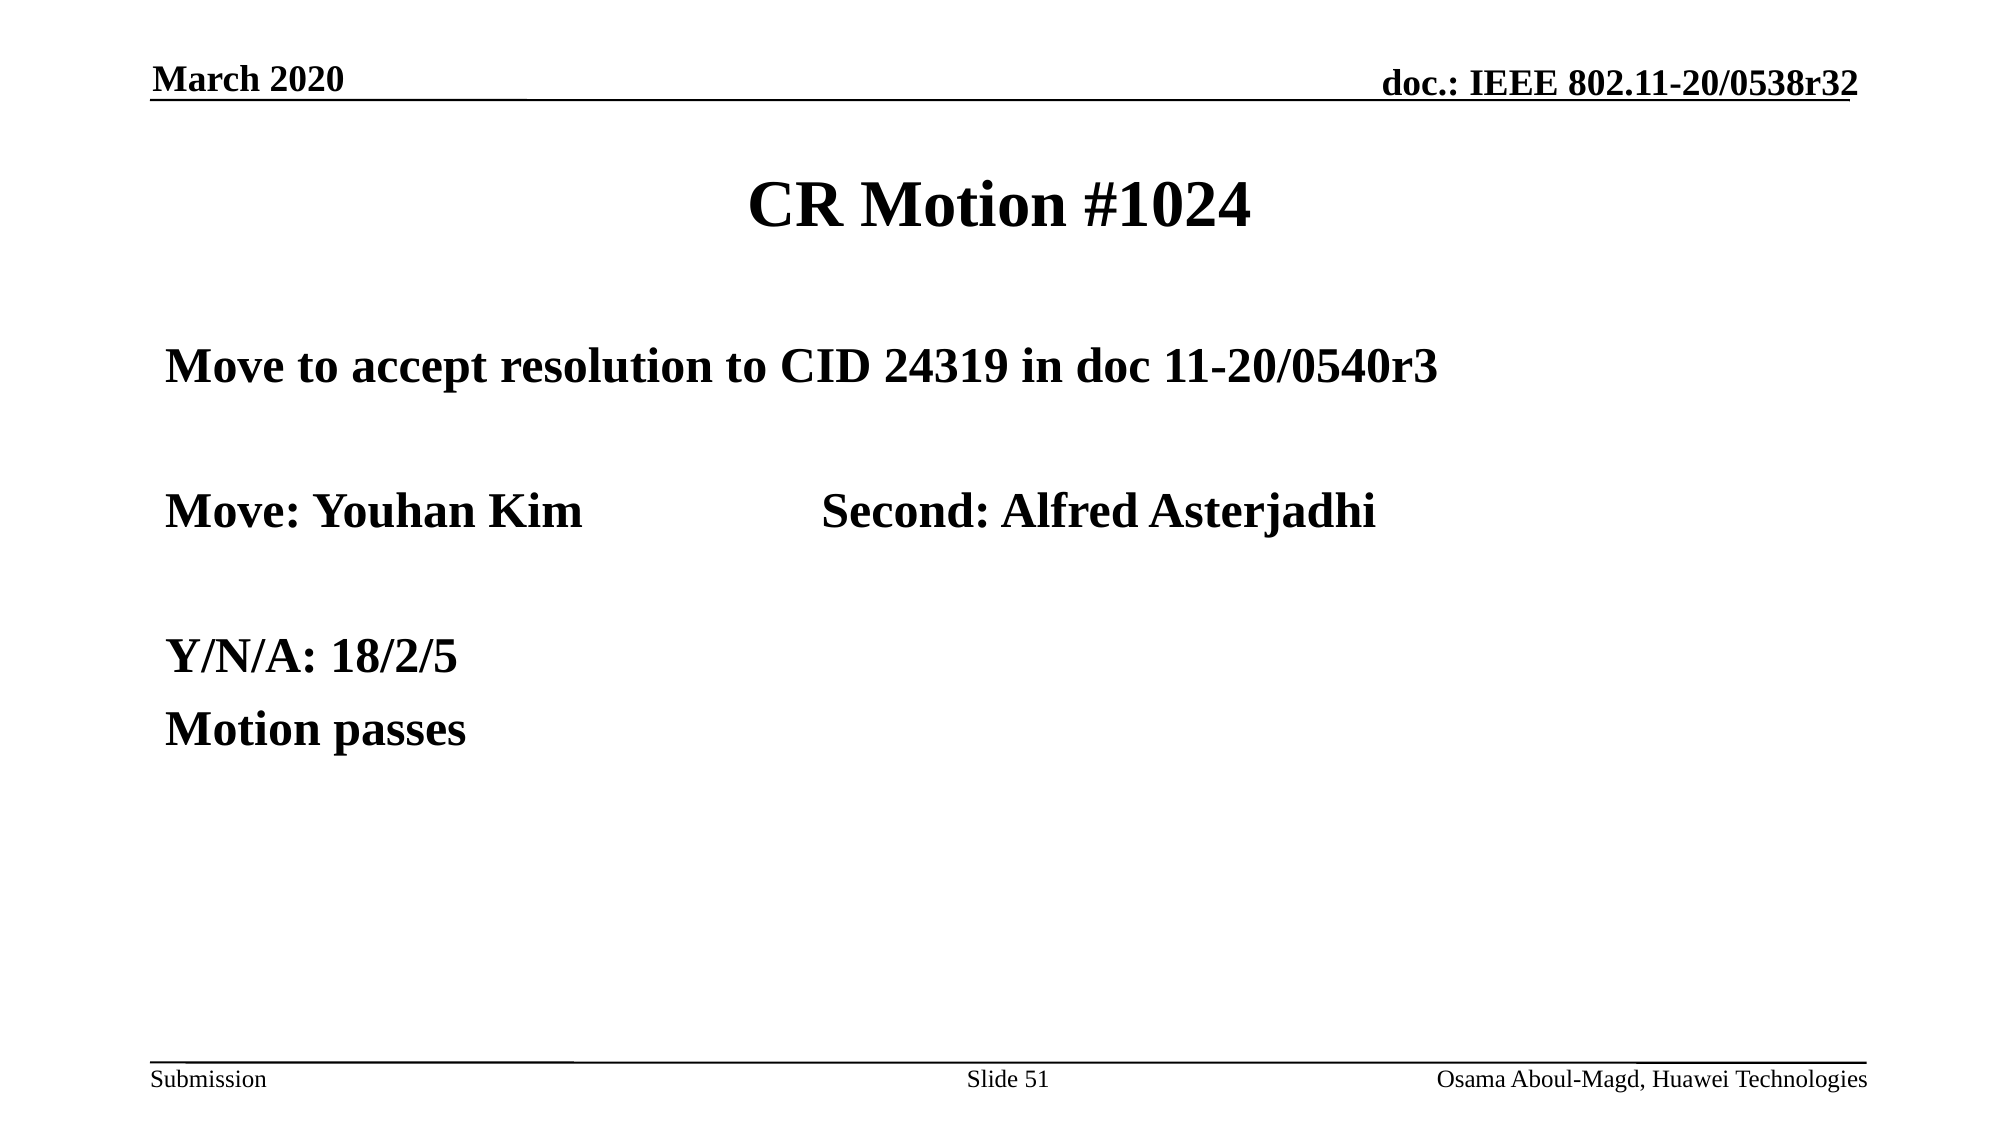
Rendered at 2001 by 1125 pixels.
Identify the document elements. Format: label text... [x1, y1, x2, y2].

list Move to accept resolution to CID 24319 in doc 11-20/0540r3 Move: Youhan Kim Second: Alfred Asterjadhi Y/N/A: 18/2/5 Motion passes [149, 324, 1850, 1000]
title CR Motion #1024 [149, 112, 1850, 288]
slide_number Slide 51 [950, 1061, 1067, 1123]
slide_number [152, 54, 563, 100]
footer Osama Aboul-Magd, Huawei Technologies [1171, 1061, 1869, 1093]
